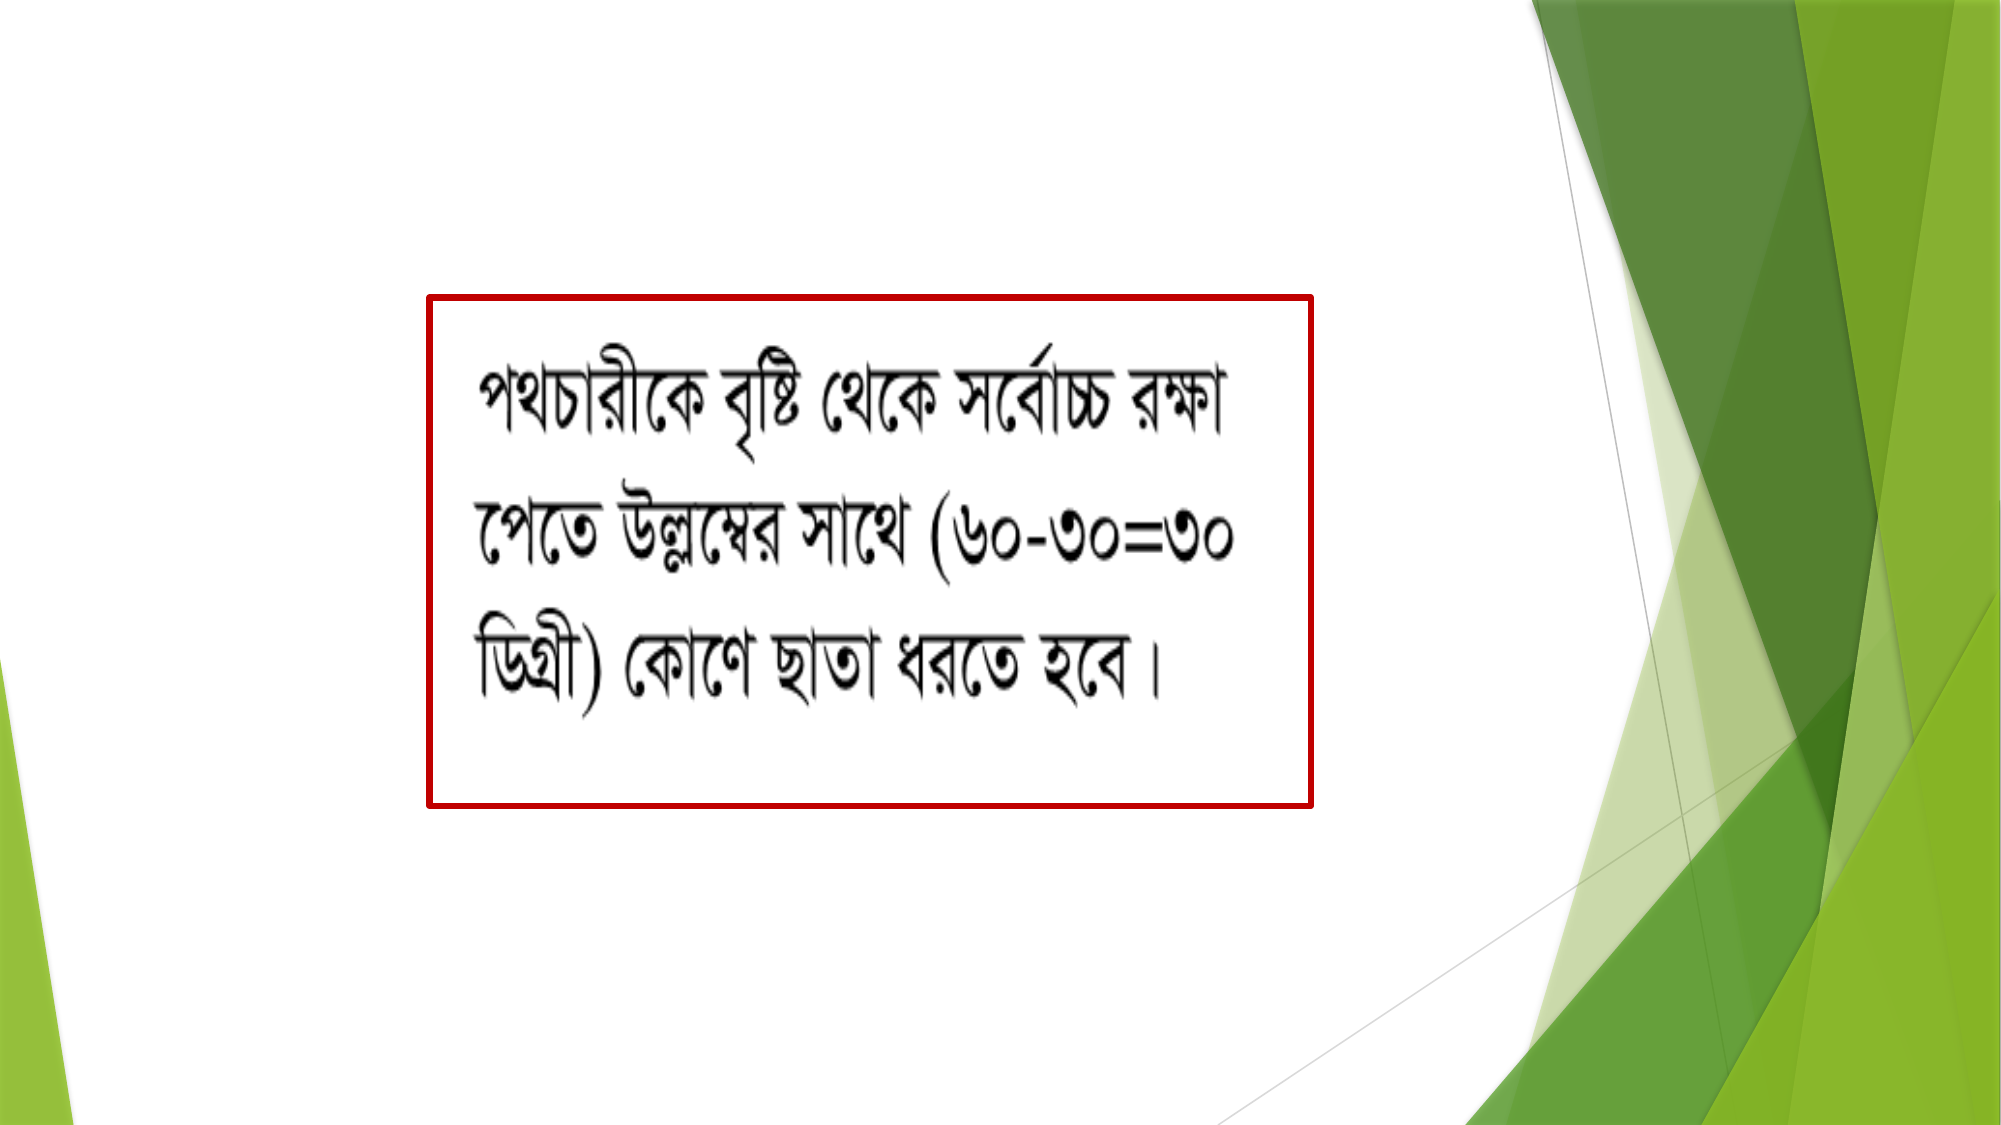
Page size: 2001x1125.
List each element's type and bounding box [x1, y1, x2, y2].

picture [431, 299, 1309, 804]
